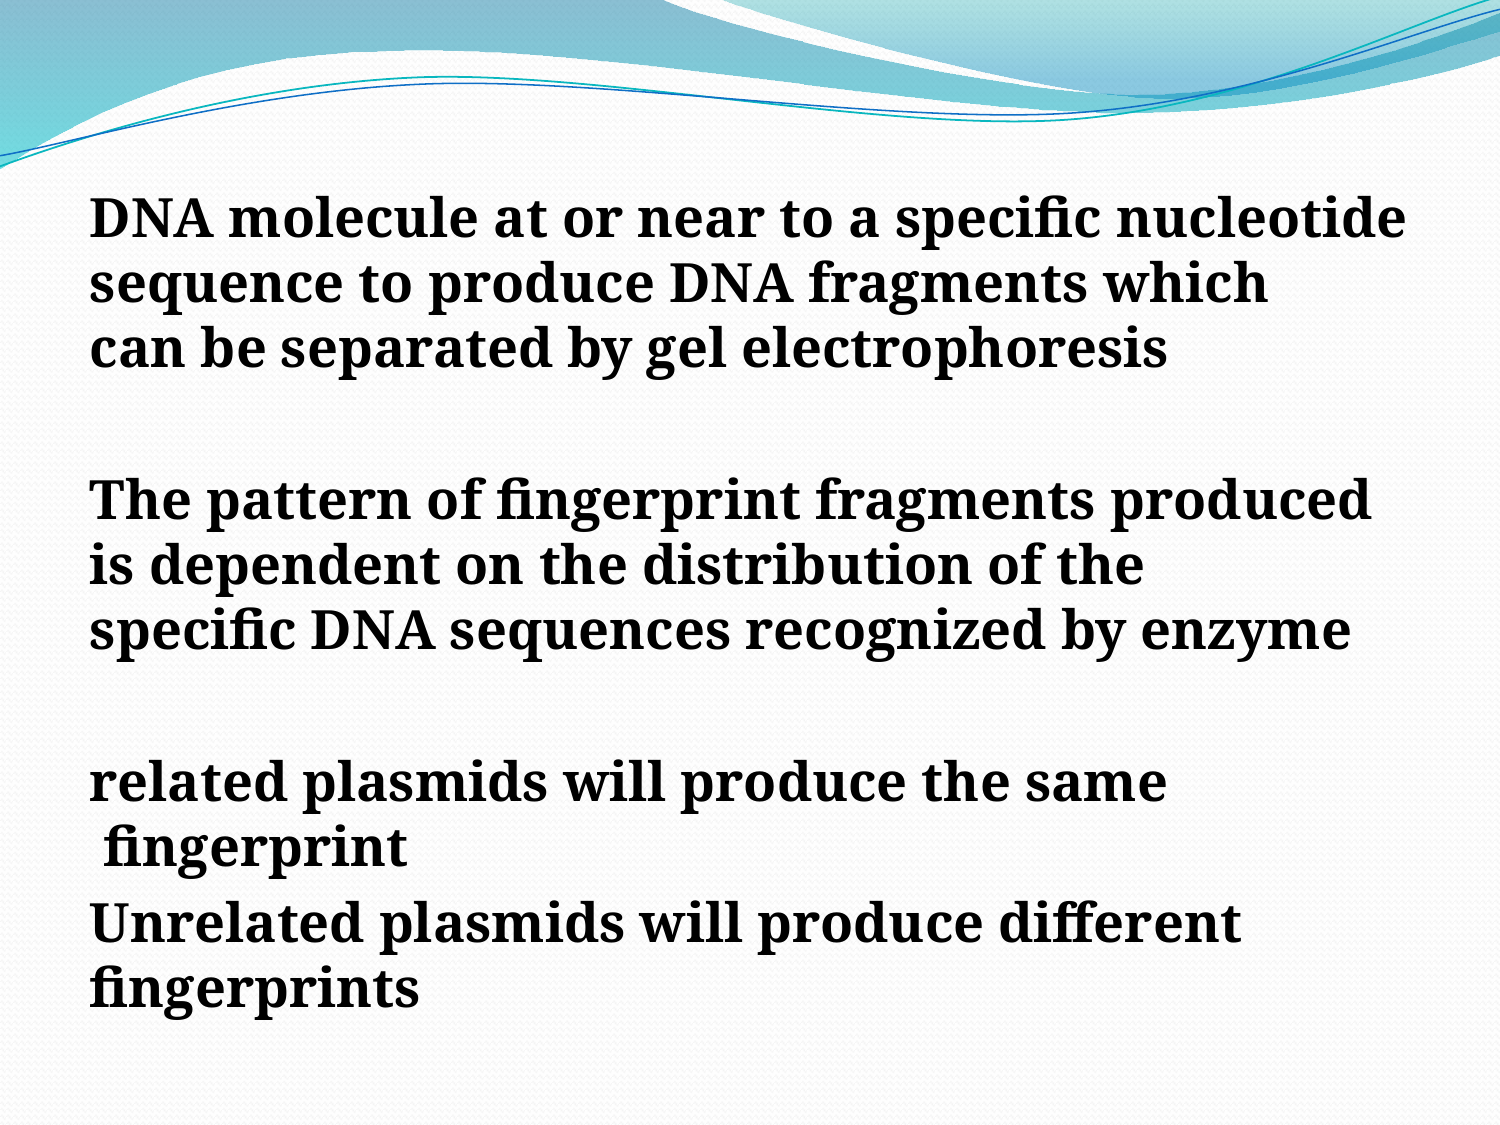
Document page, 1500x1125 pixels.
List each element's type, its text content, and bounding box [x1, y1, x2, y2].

list DNA molecule at or near to a specific nucleotide sequence to produce DNA fragments which can be separated by gel electrophoresis The pattern of fingerprint fragments produced is dependent on the distribution of the specific DNA sequences recognized by enzyme related plasmids will produce the same fingerprint Unrelated plasmids will produce different fingerprints [75, 175, 1425, 1038]
